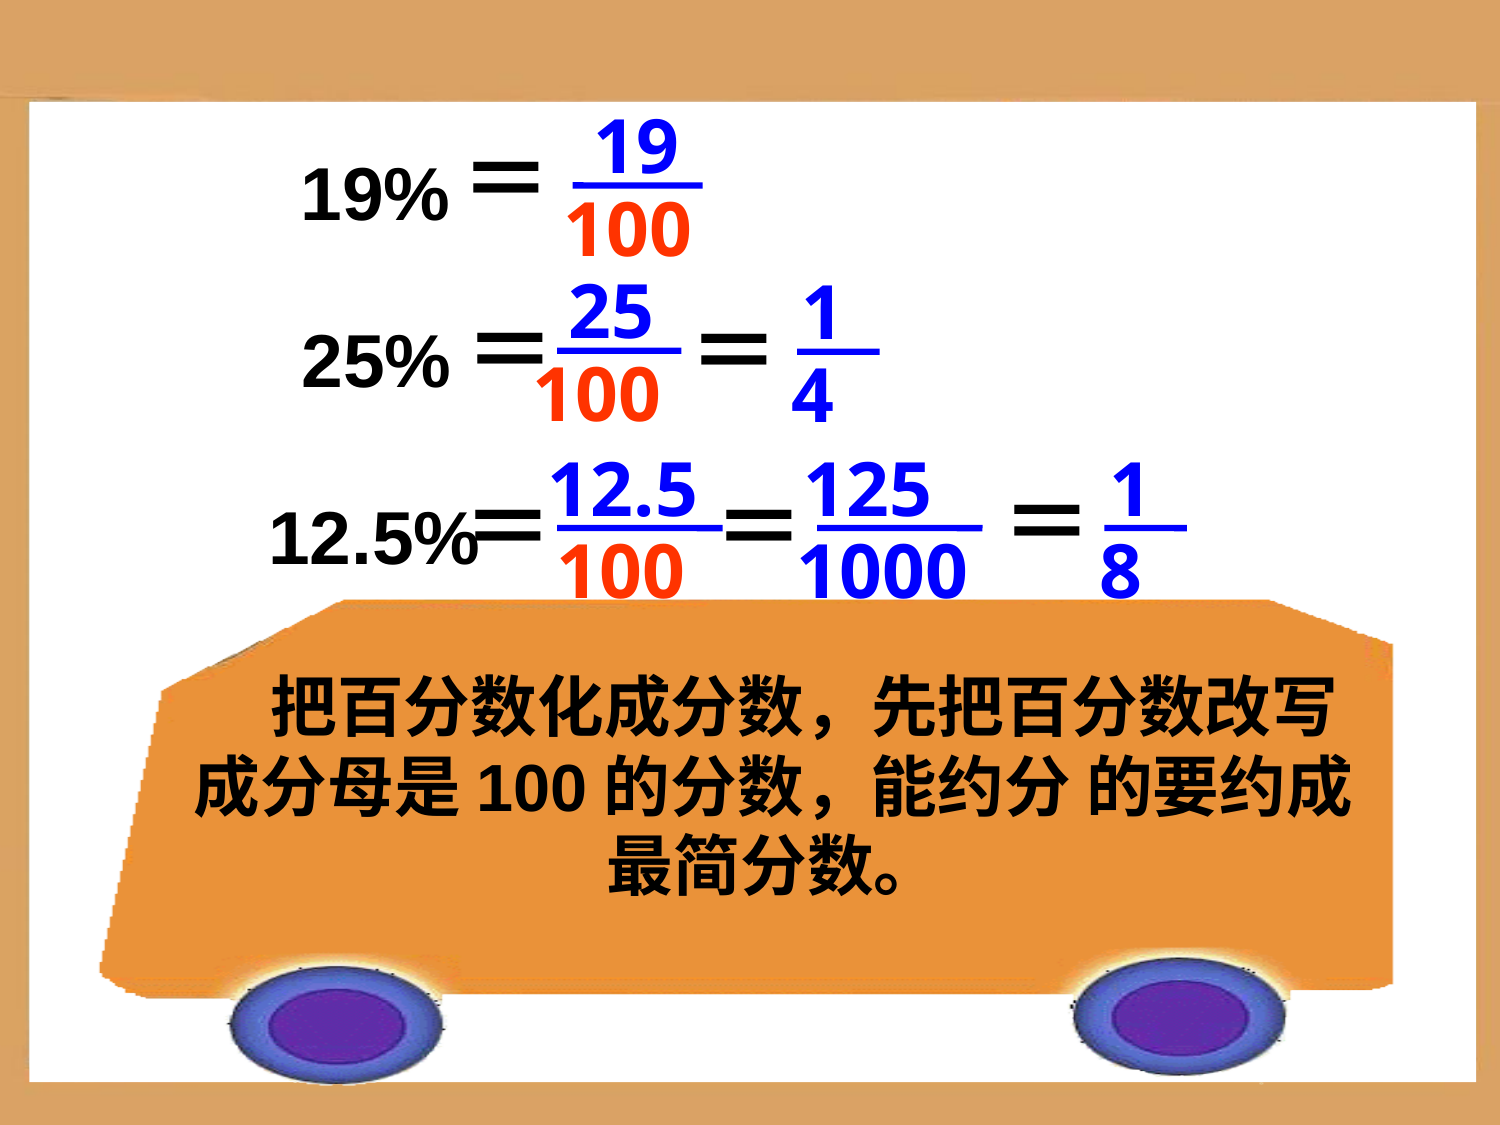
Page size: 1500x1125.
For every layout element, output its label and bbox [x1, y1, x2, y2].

text_box [253, 90, 1271, 622]
text_box [41, 526, 1448, 1090]
text_box [1275, 101, 1477, 1083]
picture [0, 0, 1500, 1125]
text_box [29, 101, 248, 1083]
